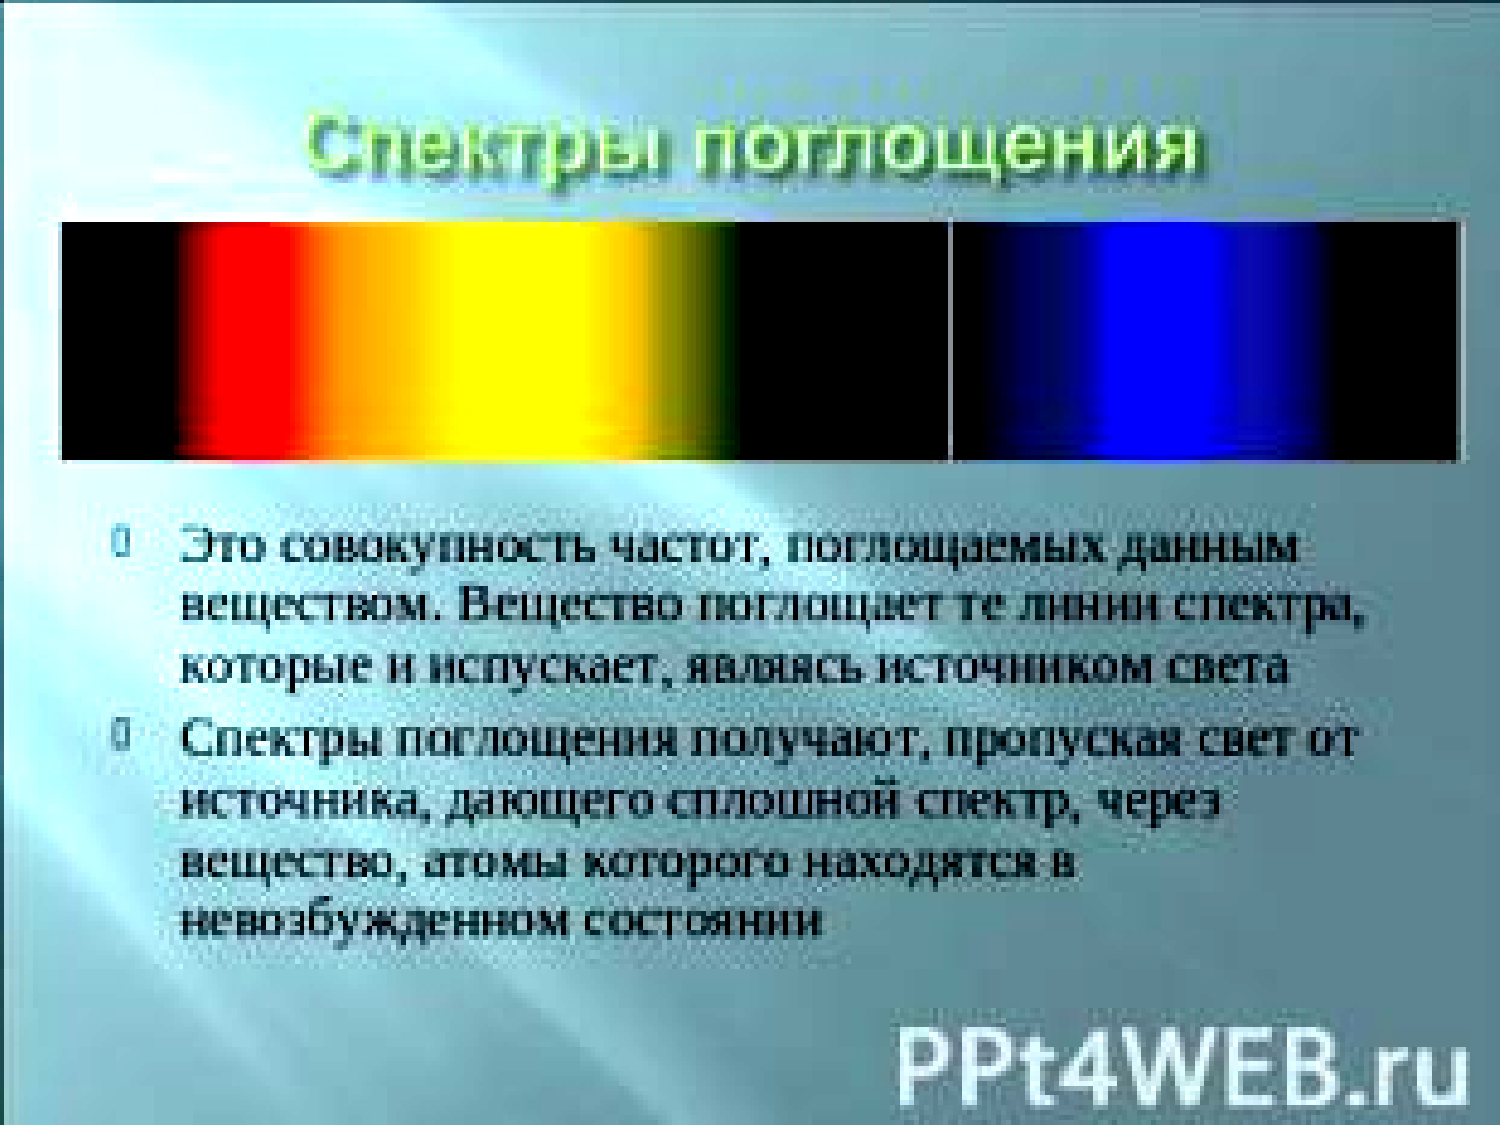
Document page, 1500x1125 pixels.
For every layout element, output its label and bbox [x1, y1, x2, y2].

list [0, 0, 1500, 1125]
